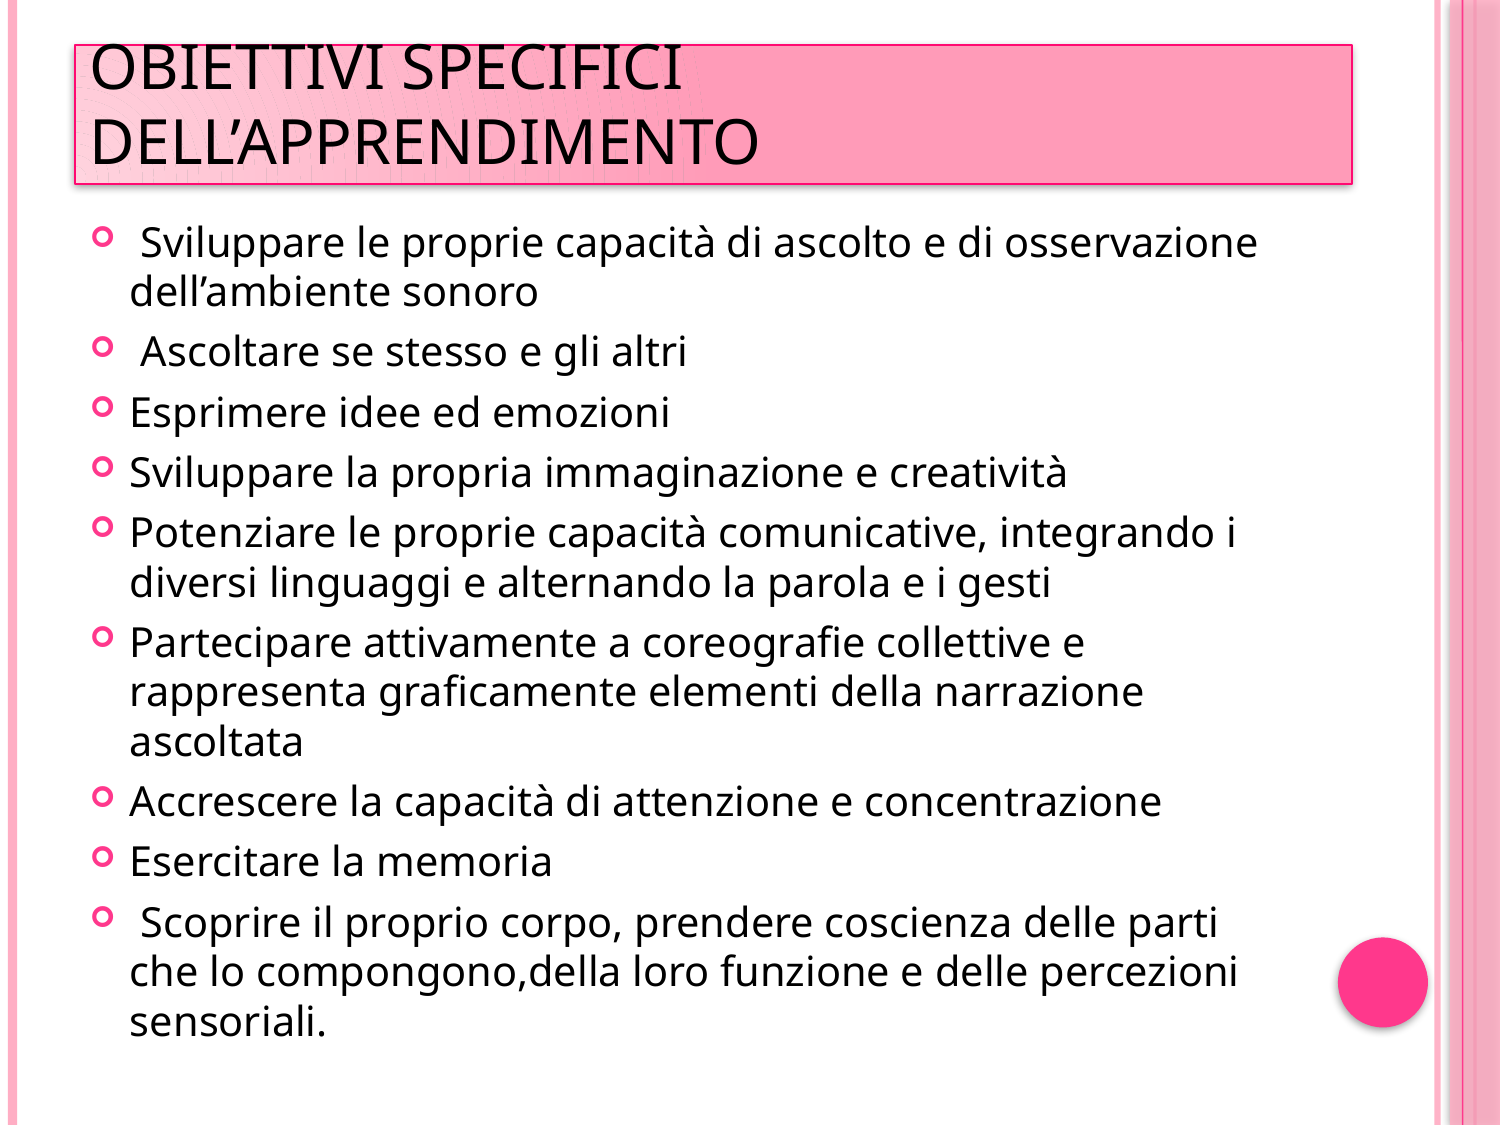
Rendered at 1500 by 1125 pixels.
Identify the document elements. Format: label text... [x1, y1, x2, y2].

title Obiettivi specifici dell’apprendimento [74, 44, 1353, 185]
list Sviluppare le proprie capacità di ascolto e di osservazione dell’ambiente sonoro Ascoltare se stesso e gli altri Esprimere idee ed emozioni Sviluppare la propria immaginazione e creatività Potenziare le proprie capacità comunicative, integrando i diversi linguaggi e alternando la parola e i gesti Partecipare attivamente a coreografie collettive e rappresenta graficamente elementi della narrazione ascoltata Accrescere la capacità di attenzione e concentrazione Esercitare la memoria Scoprire il proprio corpo, prendere coscienza delle parti che lo compongono,della loro funzione e delle percezioni sensoriali. [75, 208, 1300, 1062]
